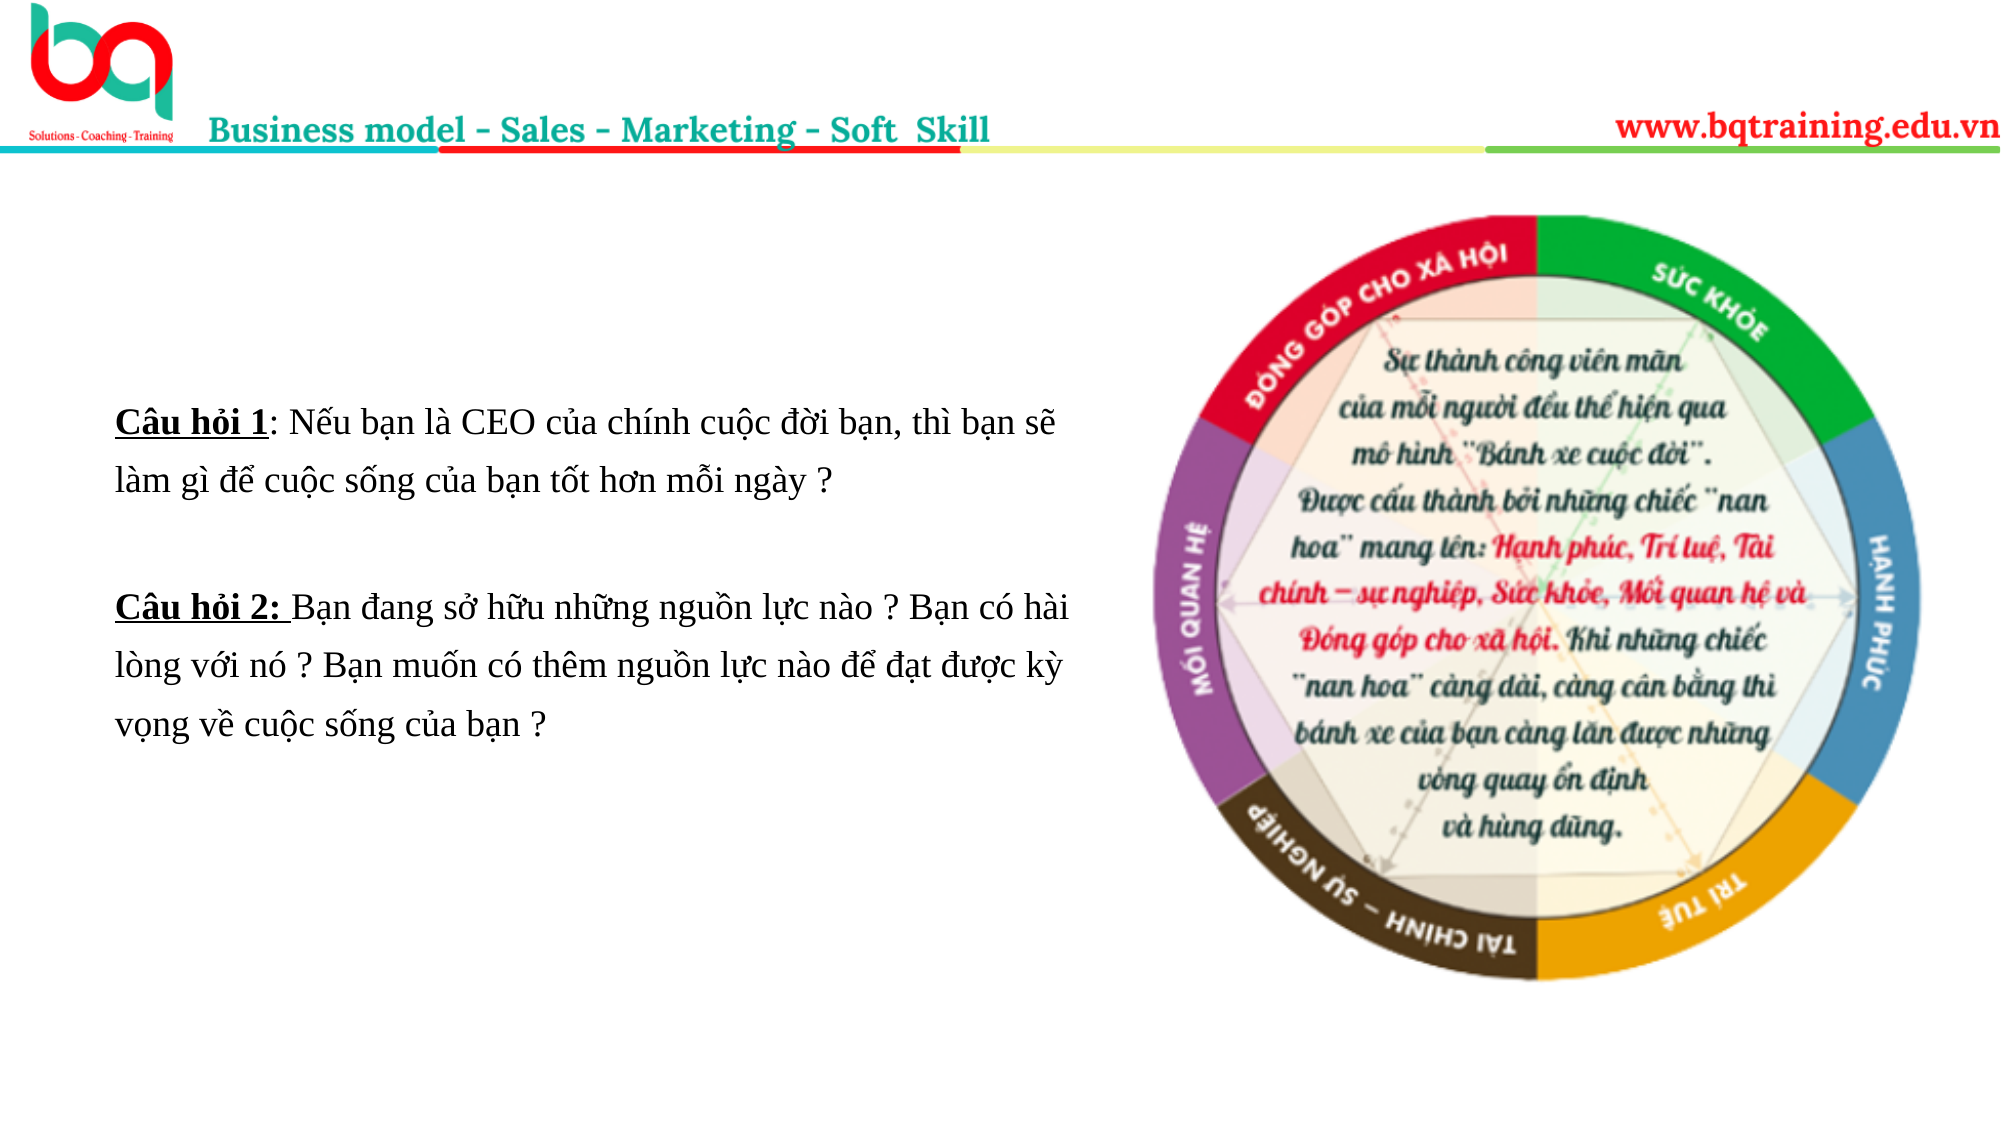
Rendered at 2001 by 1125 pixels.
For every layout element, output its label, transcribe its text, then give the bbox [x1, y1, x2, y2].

text_box Câu hỏi 1: Nếu bạn là CEO của chính cuộc đời bạn, thì bạn sẽ làm gì để cuộc sống của bạn tốt hơn mỗi ngày ? [99, 376, 1100, 508]
text_box Câu hỏi 2: Bạn đang sở hữu những nguồn lực nào ? Bạn có hài lòng với nó ? Bạn muốn có thêm nguồn lực nào để đạt được kỳ vọng về cuộc sống của bạn ? [99, 560, 1100, 752]
picture [0, 0, 2001, 1125]
